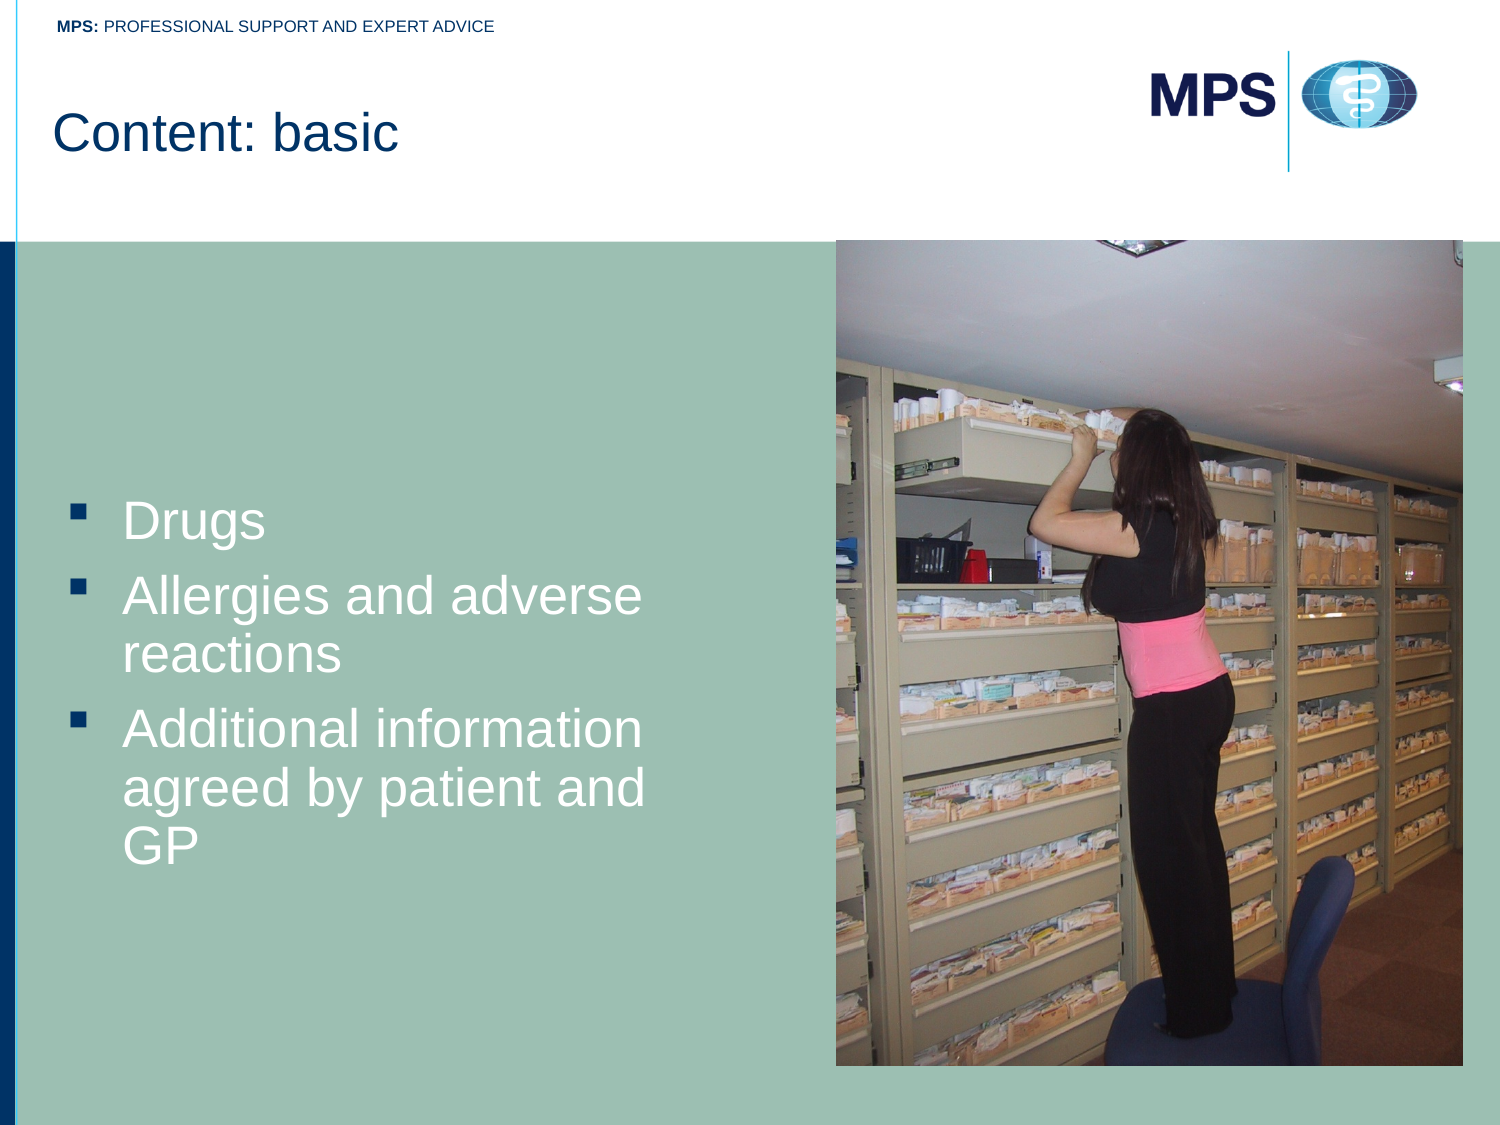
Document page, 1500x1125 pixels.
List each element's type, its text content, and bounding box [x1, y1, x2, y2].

list Drugs Allergies and adverse reactions Additional information agreed by patient and GP [50, 274, 677, 1095]
picture [1109, 31, 1459, 200]
title Content: basic [37, 49, 1444, 222]
picture [836, 240, 1463, 1067]
